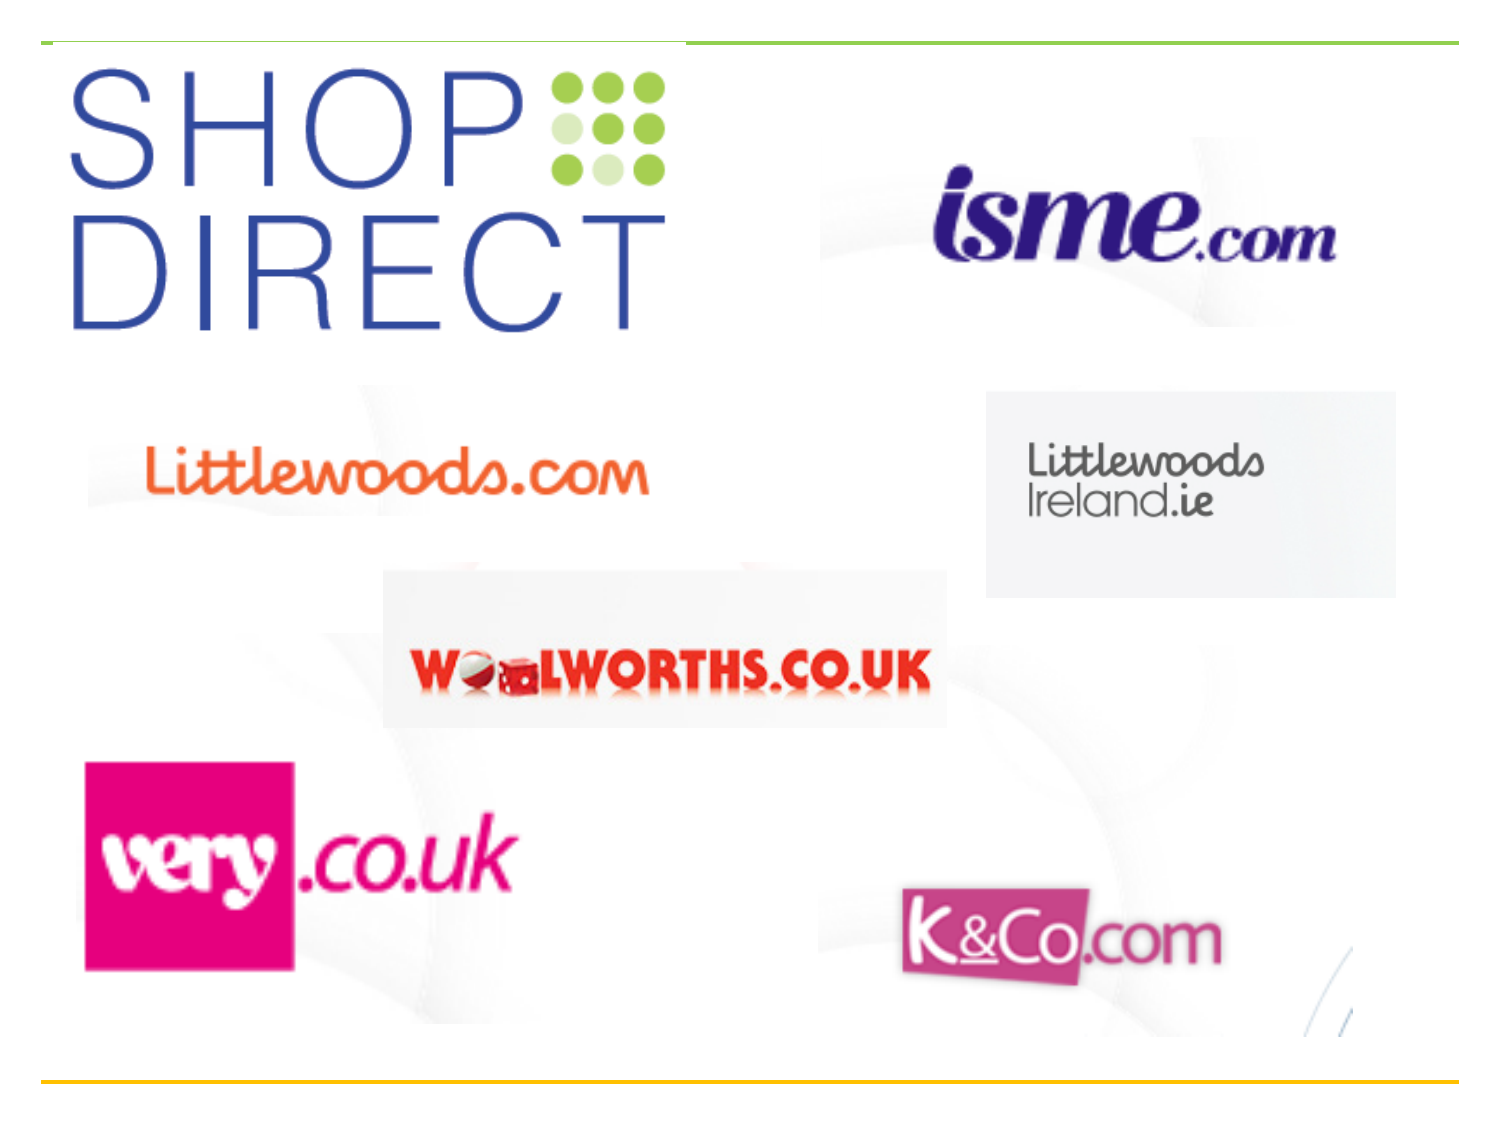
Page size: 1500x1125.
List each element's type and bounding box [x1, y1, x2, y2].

picture [88, 385, 739, 516]
picture [52, 42, 686, 362]
picture [985, 385, 1396, 599]
picture [820, 136, 1420, 327]
picture [76, 562, 1353, 1037]
